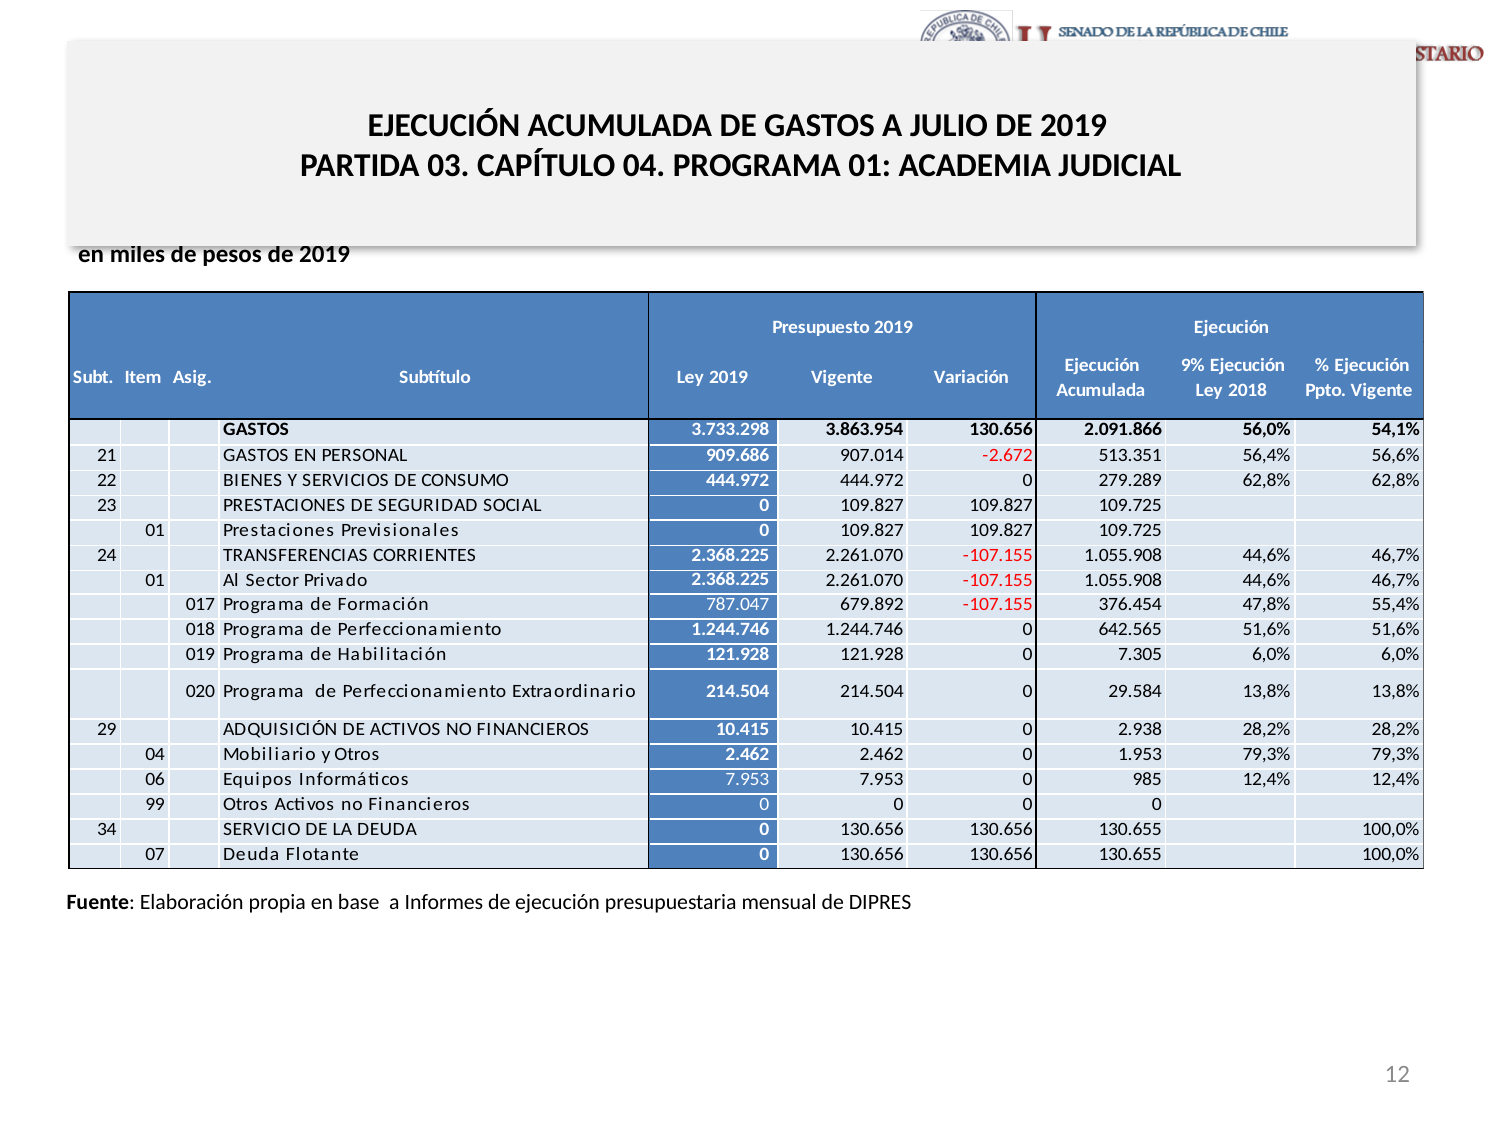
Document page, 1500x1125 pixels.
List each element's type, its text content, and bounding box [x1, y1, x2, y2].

picture [920, 0, 1499, 113]
title EJECUCIÓN ACUMULADA DE GASTOS A JULIO DE 2019 PARTIDA 03. CAPÍTULO 04. PROGRAMA 01: ACADEMIA JUDICIAL [67, 41, 1415, 246]
slide_number 12 [1074, 1042, 1425, 1103]
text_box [67, 291, 1426, 870]
text_box en miles de pesos de 2019 [63, 229, 1414, 293]
footer Fuente: Elaboración propia en base a Informes de ejecución presupuestaria mensual de DIPRES [51, 880, 1431, 941]
